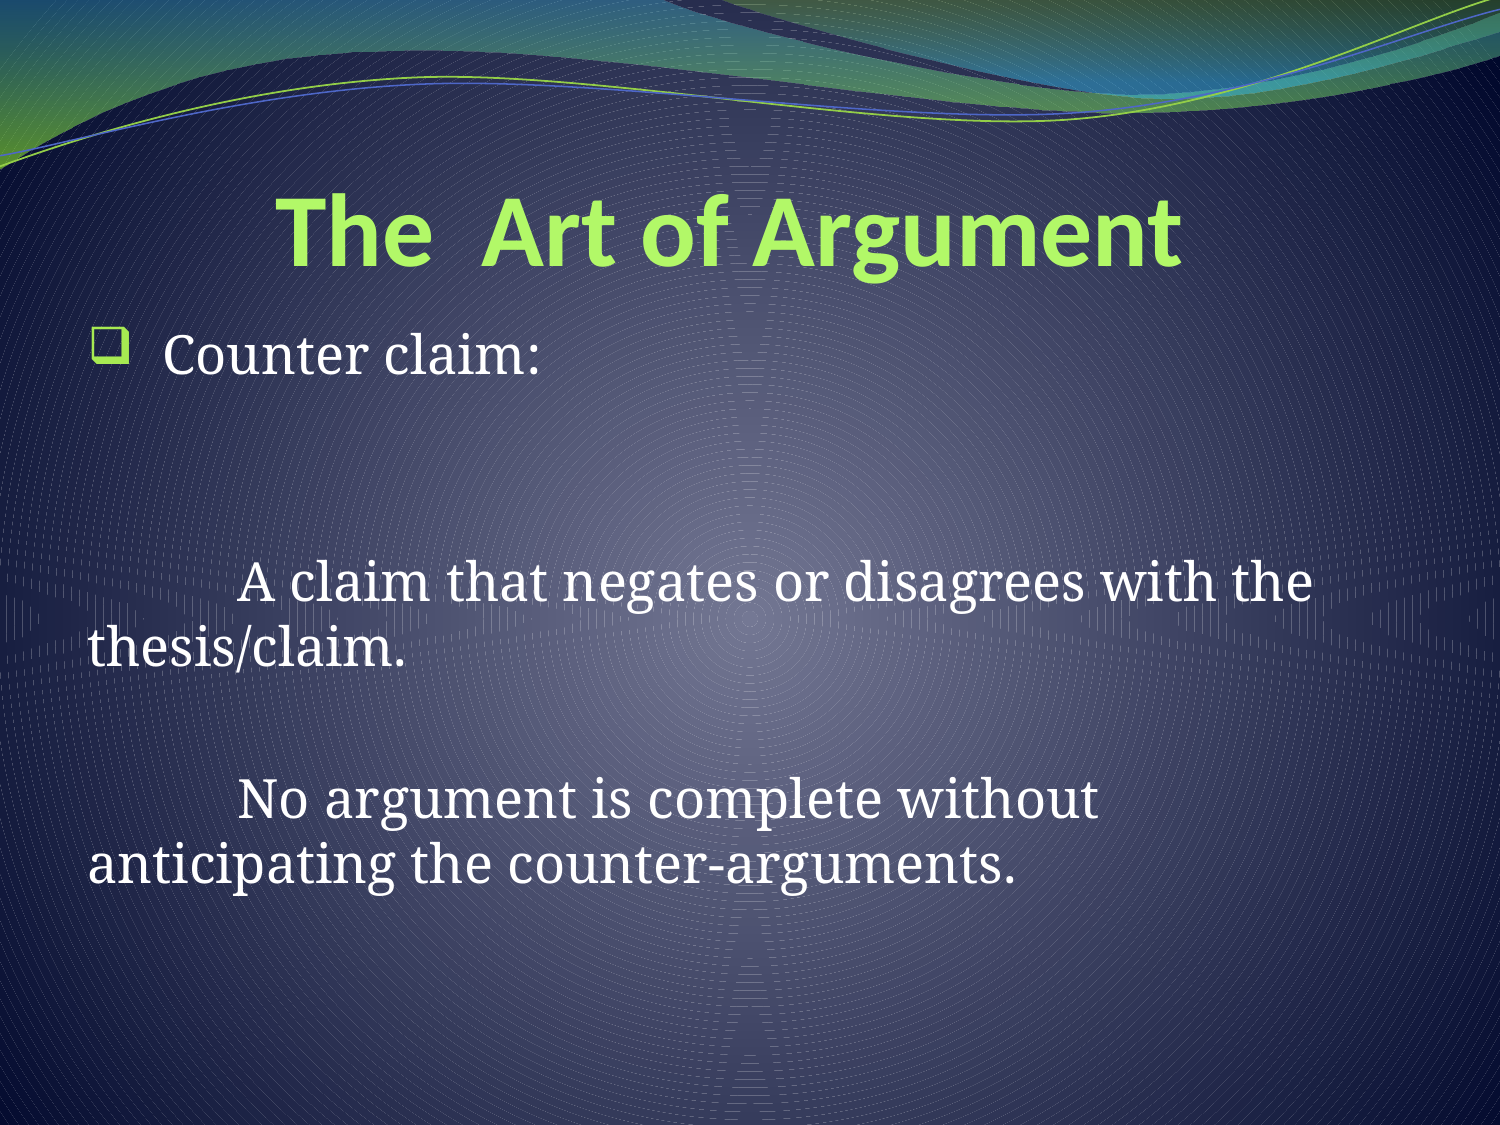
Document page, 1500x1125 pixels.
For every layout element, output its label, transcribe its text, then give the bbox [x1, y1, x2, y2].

title The Art of Argument [87, 162, 1376, 288]
subtitle Counter claim: A claim that negates or disagrees with the thesis/claim. No argument is complete without anticipating the counter-arguments. [87, 312, 1376, 1096]
